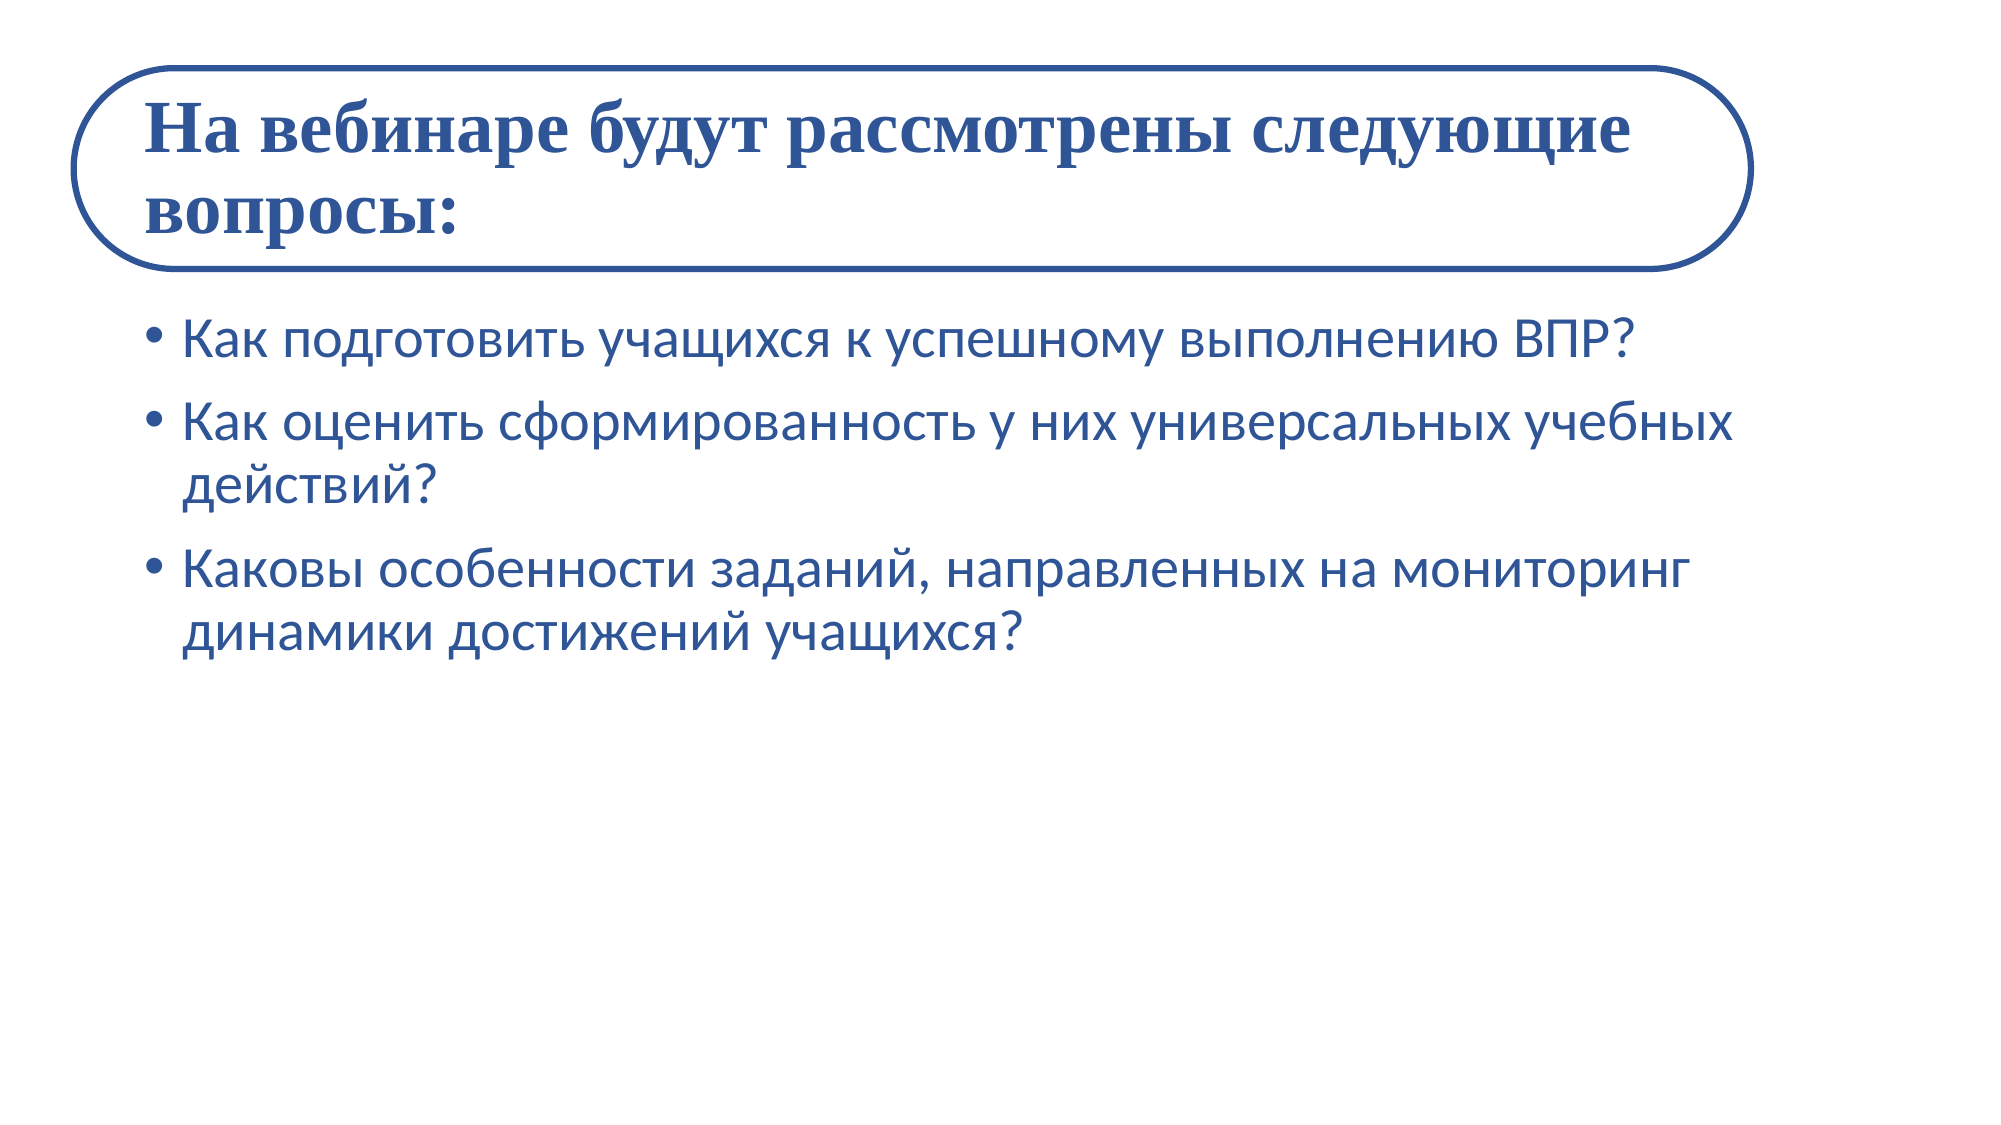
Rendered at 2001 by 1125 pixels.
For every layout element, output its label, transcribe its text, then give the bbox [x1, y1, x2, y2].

text_box [73, 68, 1751, 269]
title На вебинаре будут рассмотрены следующие вопросы: [136, 37, 1863, 298]
list Как подготовить учащихся к успешному выполнению ВПР? Как оценить сформированность у них универсальных учебных действий? Каковы особенности заданий, направленных на мониторинг динамики достижений учащихся? [136, 298, 1863, 1125]
